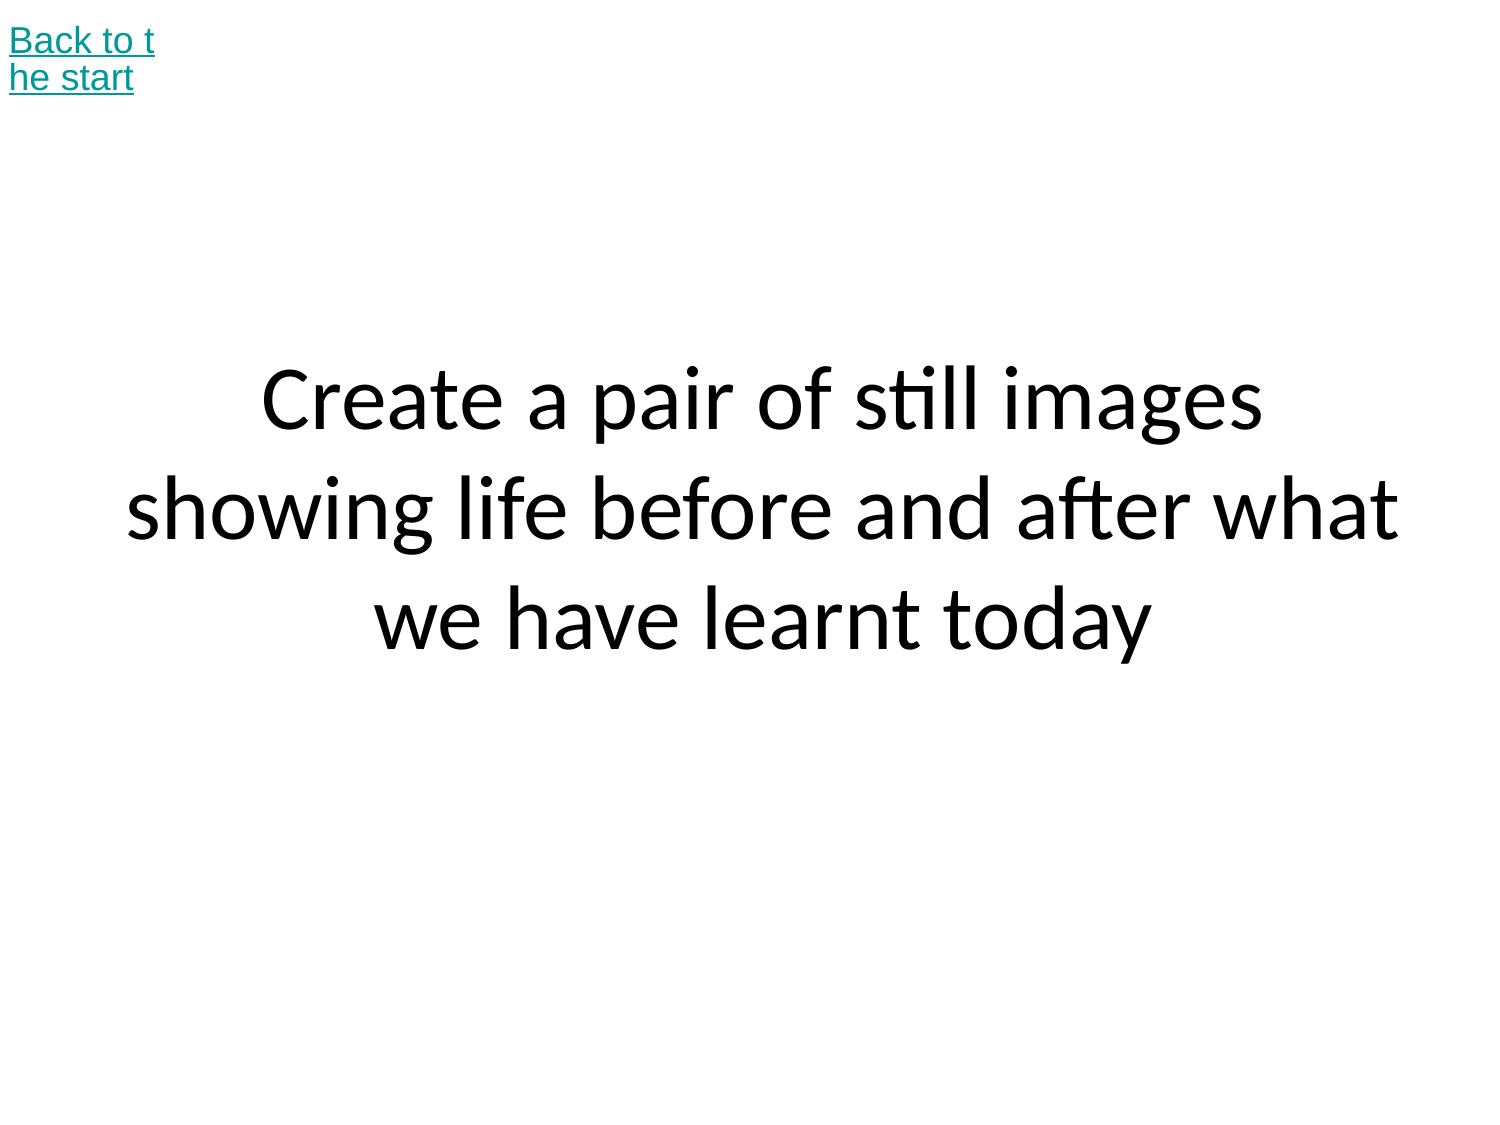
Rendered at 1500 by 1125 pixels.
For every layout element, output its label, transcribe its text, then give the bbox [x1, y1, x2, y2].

title Create a pair of still images showing life before and after what we have learnt today [88, 408, 1439, 597]
text_box Back to the start [0, 8, 184, 68]
